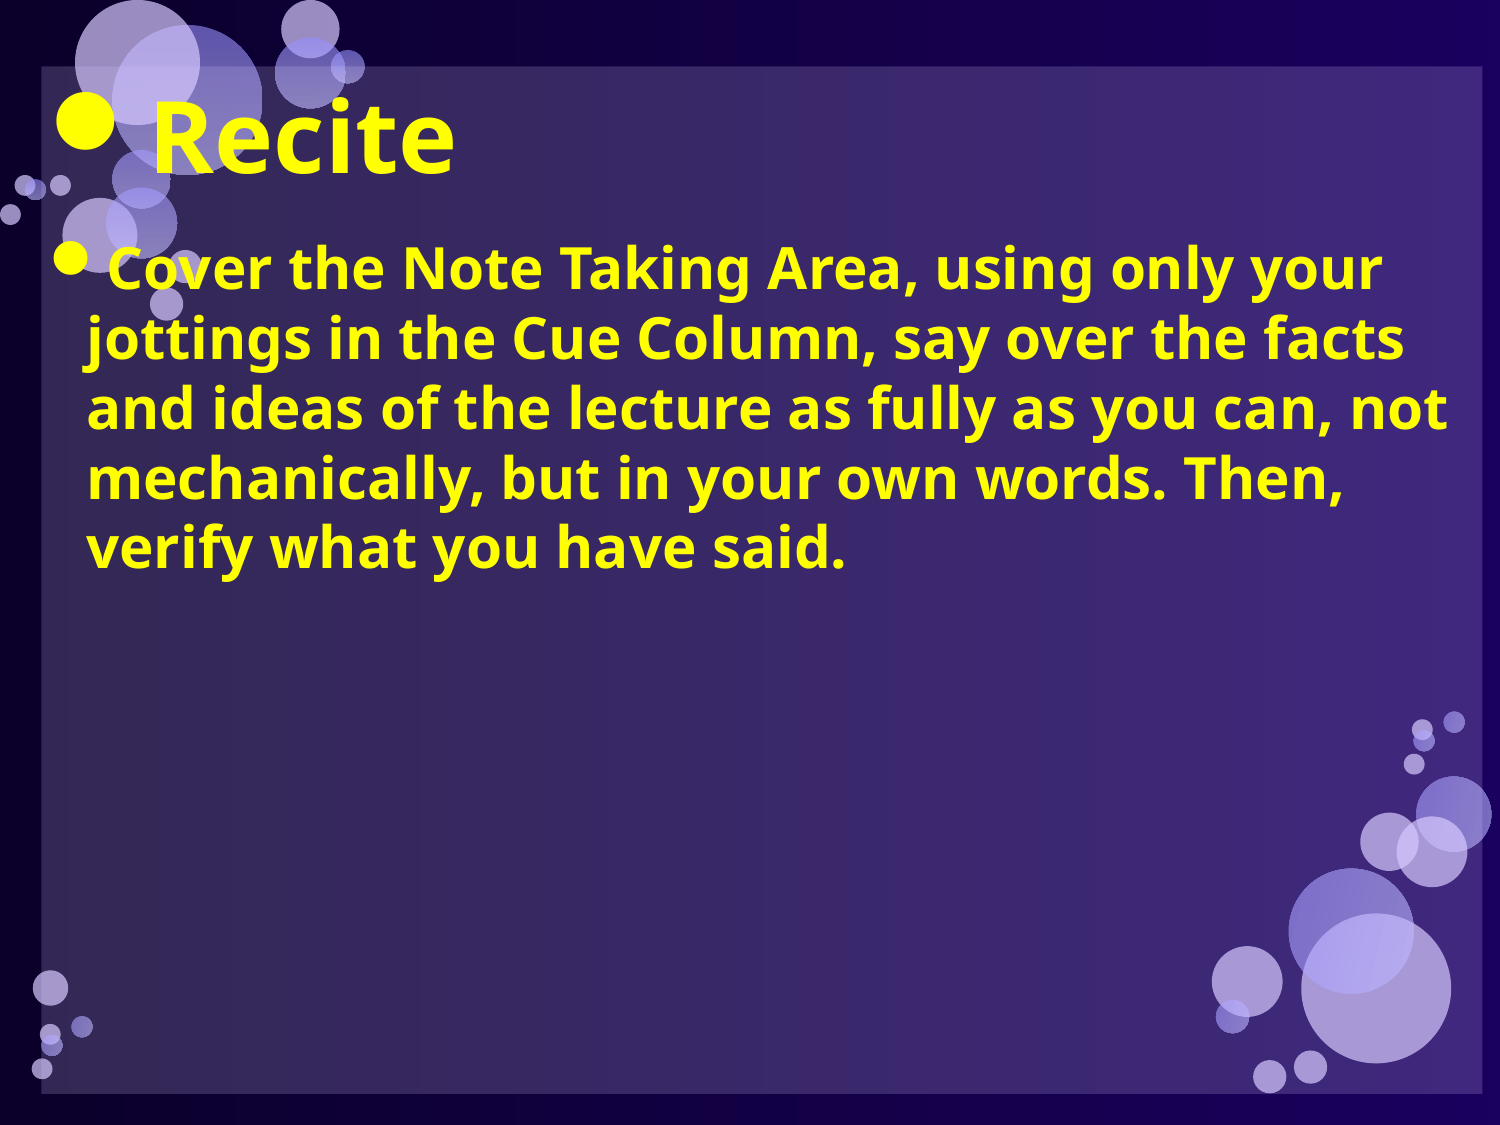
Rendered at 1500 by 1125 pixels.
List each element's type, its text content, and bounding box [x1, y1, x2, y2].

list Recite Cover the Note Taking Area, using only your jottings in the Cue Column, say over the facts and ideas of the lecture as fully as you can, not mechanically, but in your own words. Then, verify what you have said. [41, 66, 1483, 1094]
